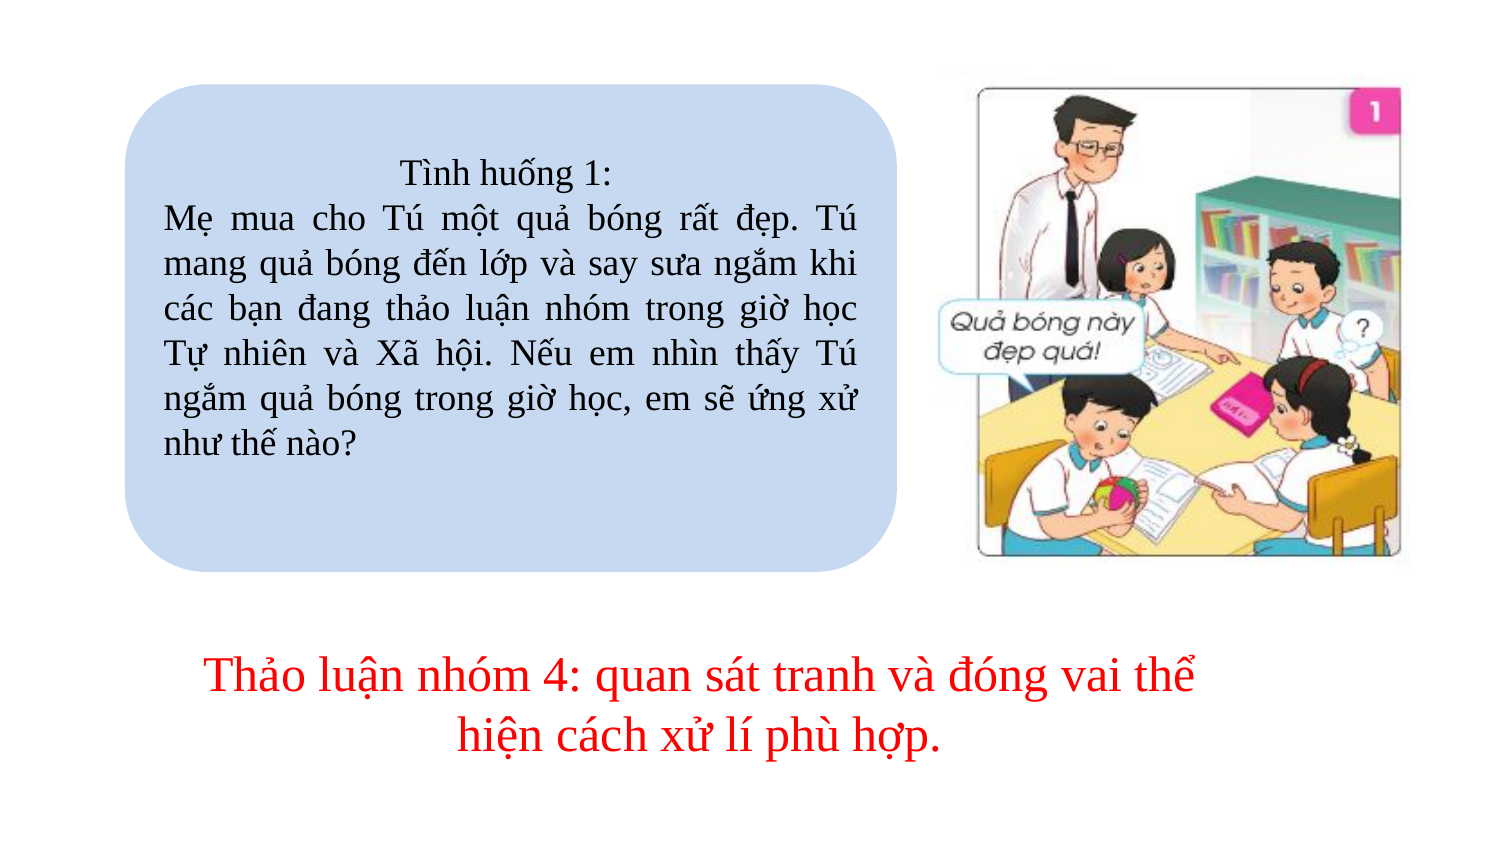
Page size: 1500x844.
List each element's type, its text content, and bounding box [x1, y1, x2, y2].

picture [934, 71, 1410, 573]
text_box Thảo luận nhóm 4: quan sát tranh và đóng vai thể hiện cách xử lí phù hợp. [150, 634, 1250, 770]
text_box Tình huống 1: Mẹ mua cho Tú một quả bóng rất đẹp. Tú mang quả bóng đến lớp và say sưa ngắm khi các bạn đang thảo luận nhóm trong giờ học Tự nhiên và Xã hội. Nếu em nhìn thấy Tú ngắm quả bóng trong giờ học, em sẽ ứng xử như thế nào? [122, 82, 899, 574]
